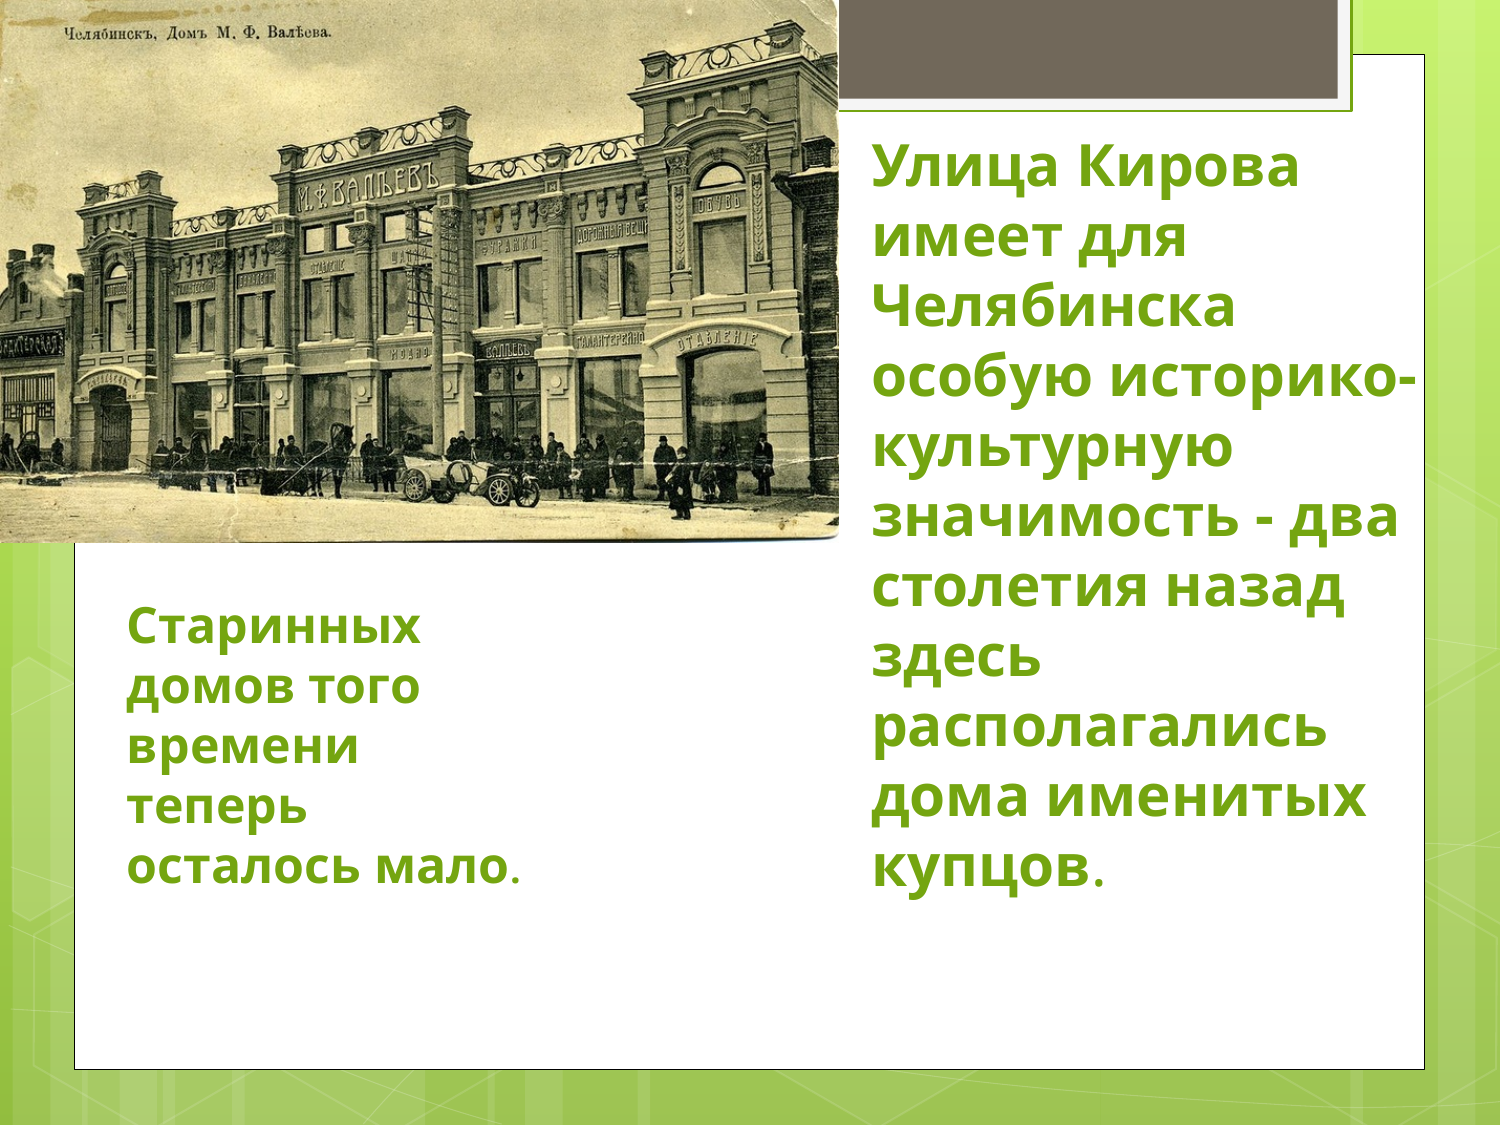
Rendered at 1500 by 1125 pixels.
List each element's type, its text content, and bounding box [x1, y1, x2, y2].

text_box Старинных домов того времени теперь осталось мало. [112, 586, 550, 901]
text_box Улица Кирова имеет для Челябинска особую историко-культурную значимость - два столетия назад здесь располагались дома именитых купцов. [856, 30, 1447, 906]
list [0, 0, 839, 544]
